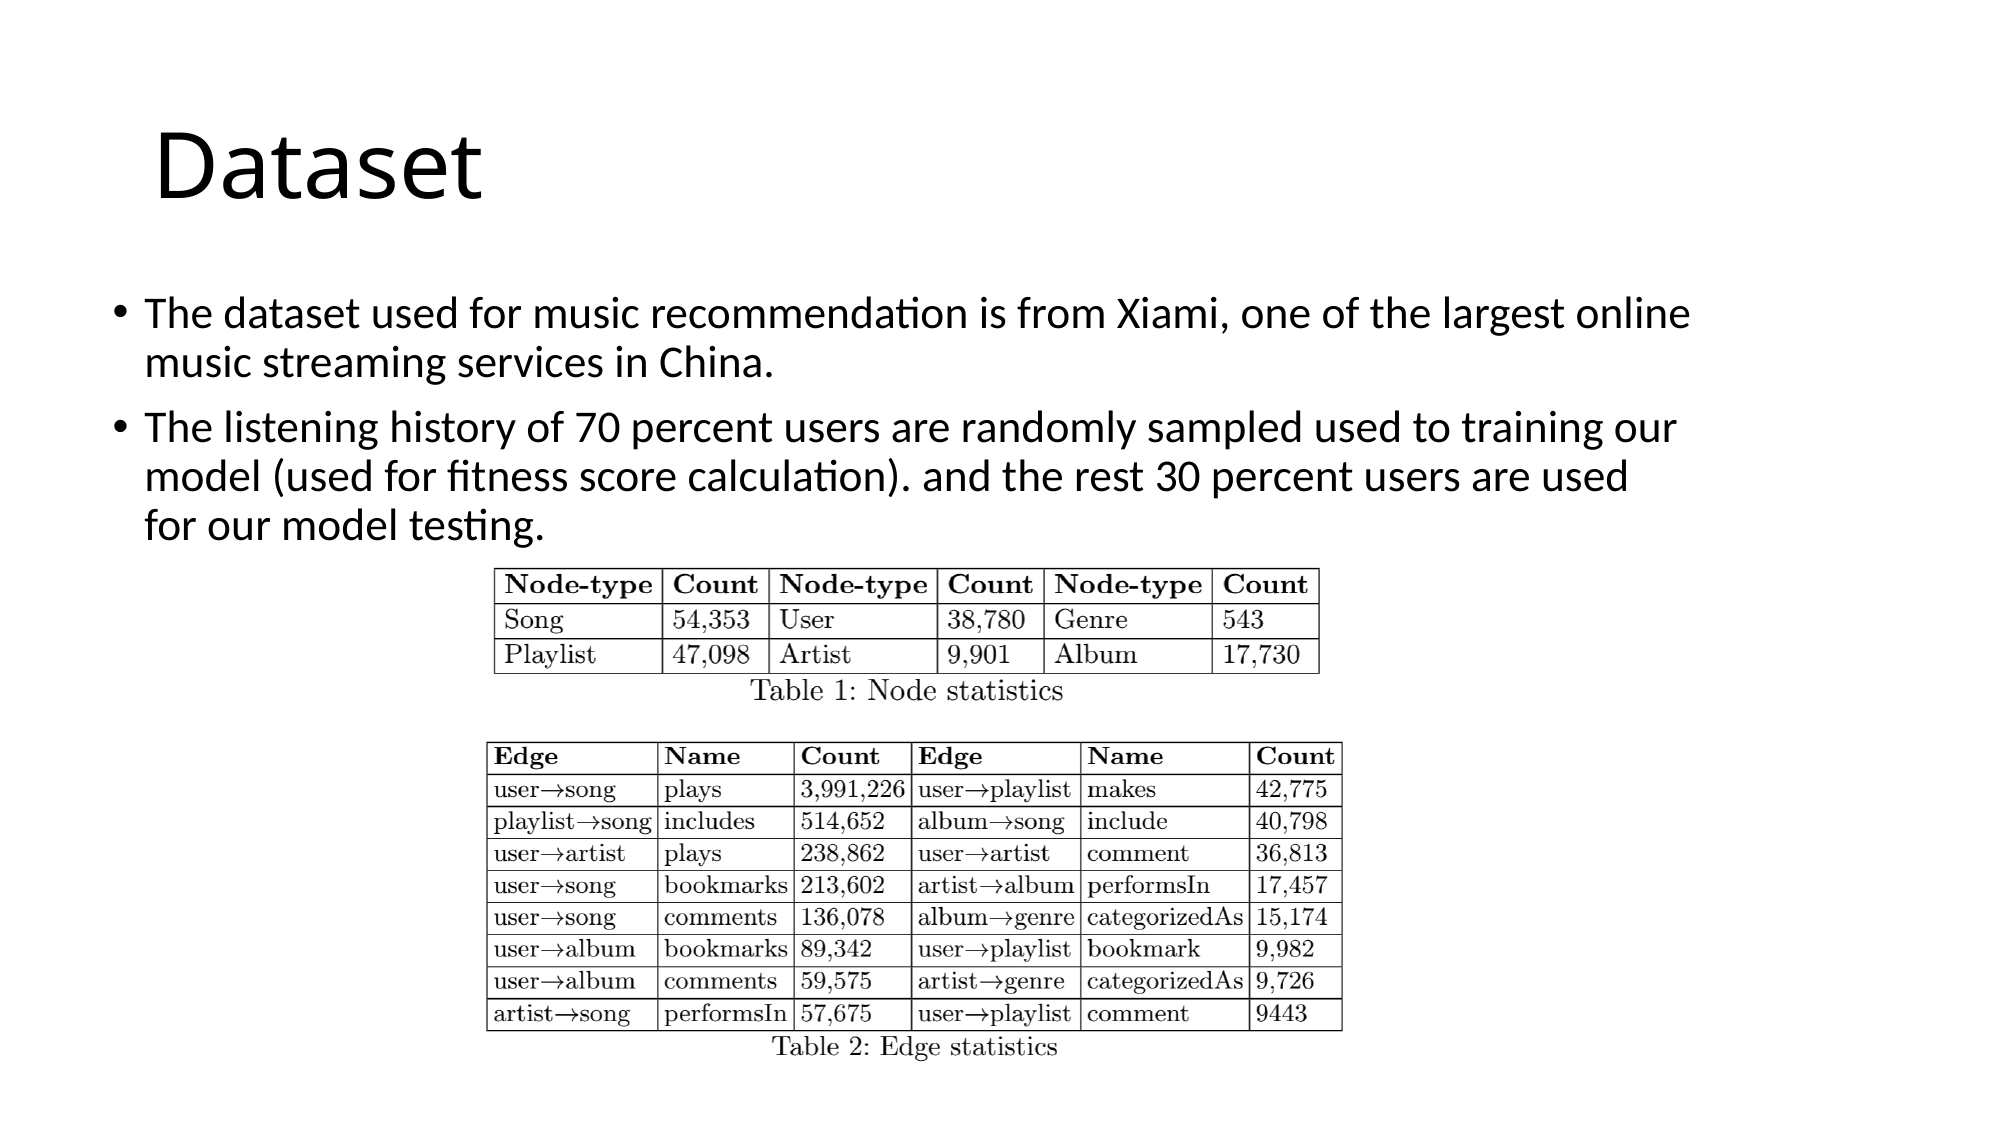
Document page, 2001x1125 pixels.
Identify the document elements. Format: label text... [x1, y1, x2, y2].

title Dataset [137, 59, 1863, 278]
text_box The dataset used for music recommendation is from Xiami, one of the largest online music streaming services in China. The listening history of 70 percent users are randomly sampled used to training our model (used for fitness score calculation). and the rest 30 percent users are used for our model testing. [97, 281, 1709, 559]
picture [463, 723, 1381, 1066]
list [482, 549, 1361, 720]
